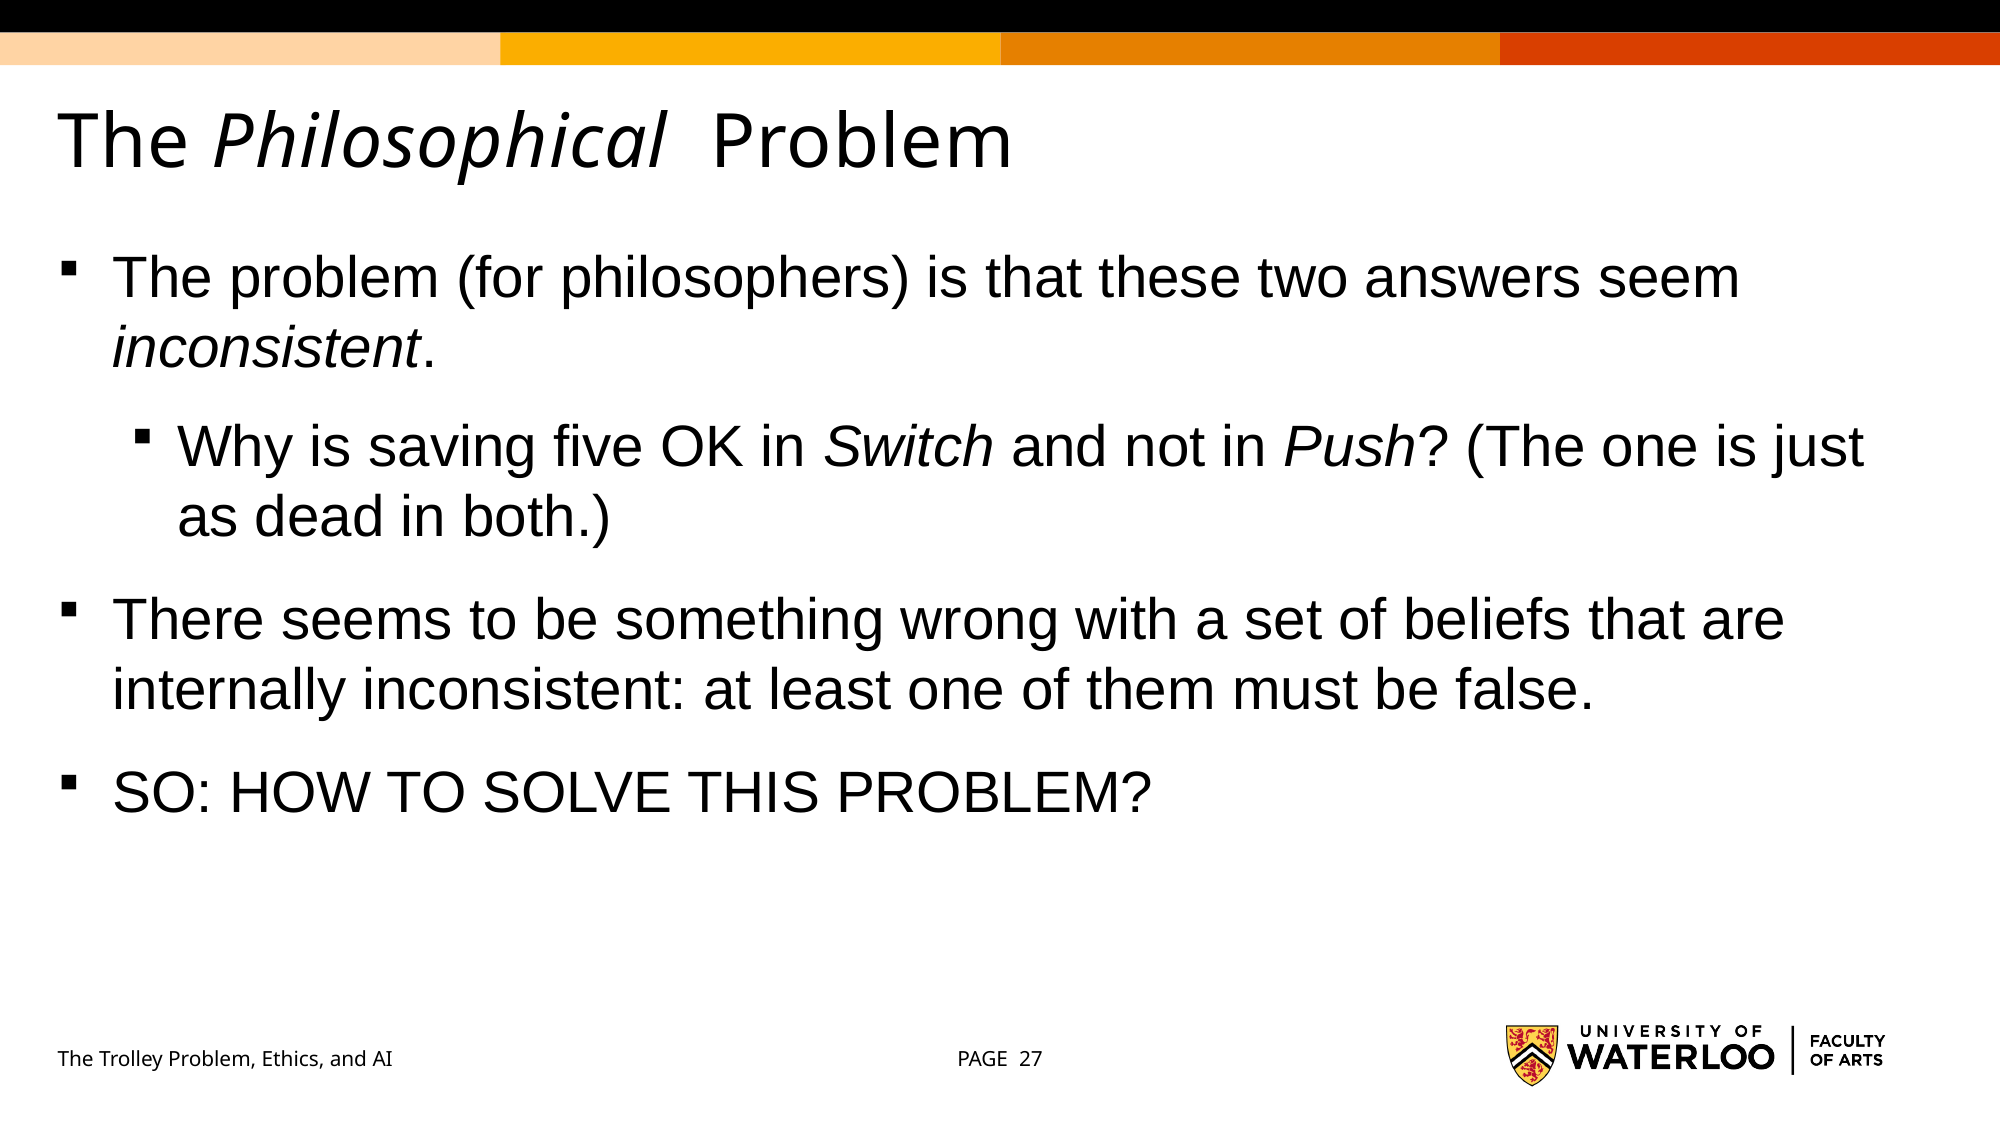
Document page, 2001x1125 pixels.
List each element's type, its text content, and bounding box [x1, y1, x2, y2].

footer The Trolley Problem, Ethics, and AI [42, 1039, 900, 1081]
slide_number PAGE 27 [916, 1039, 1084, 1081]
list The problem (for philosophers) is that these two answers seem inconsistent. Why is saving five OK in Switch and not in Push? (The one is just as dead in both.) There seems to be something wrong with a set of beliefs that are internally inconsistent: at least one of them must be false. So: how to solve this problem? [42, 231, 1941, 986]
title The Philosophical Problem [42, 71, 1941, 219]
picture [1448, 986, 1941, 1125]
